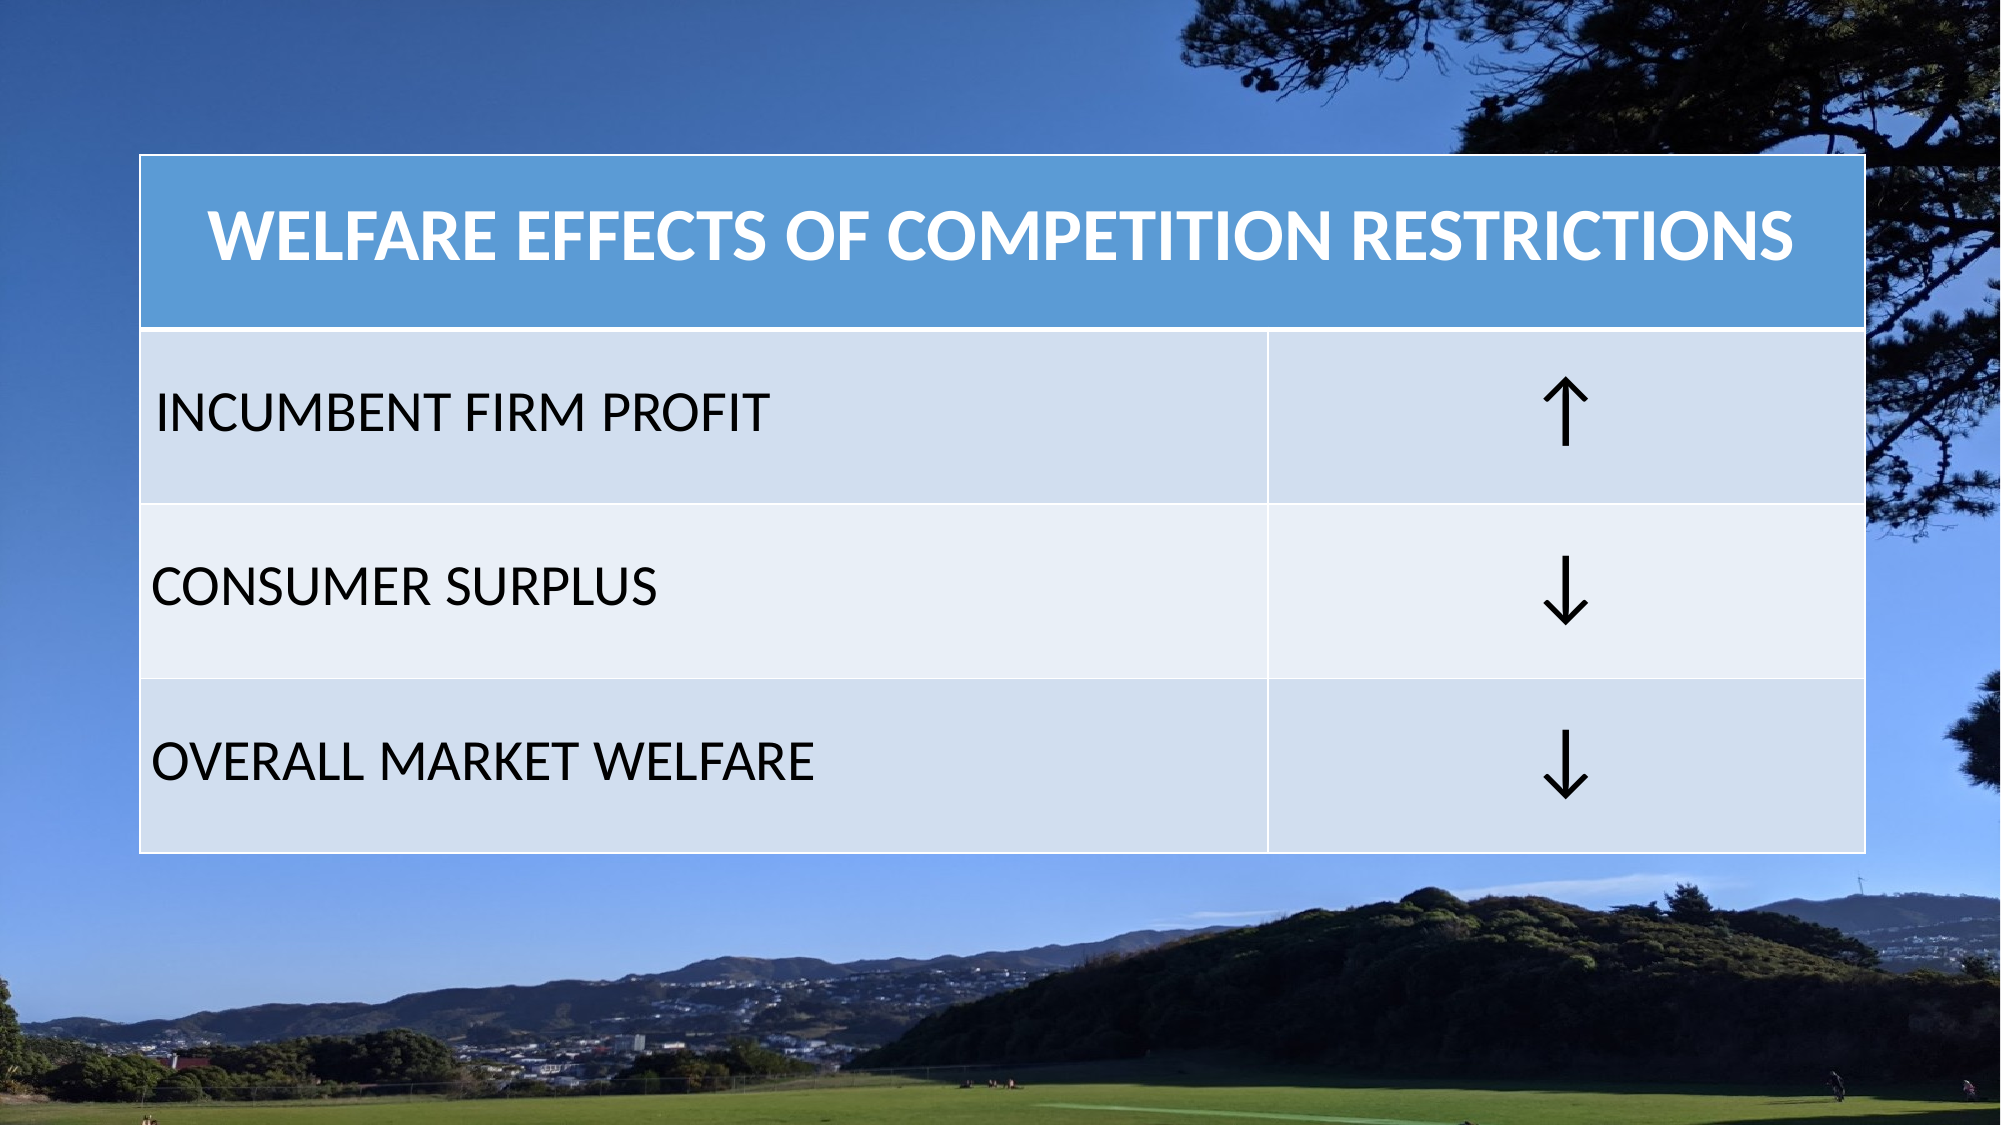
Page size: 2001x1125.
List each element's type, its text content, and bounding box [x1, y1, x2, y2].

table_cell ↓ [1269, 679, 1864, 852]
table_cell ↓ [1269, 505, 1864, 678]
table_cell INCUMBENT FIRM PROFIT [141, 332, 1267, 503]
table_cell ↑ [1269, 332, 1864, 503]
picture [0, 0, 2001, 1125]
table_cell CONSUMER SURPLUS [141, 505, 1267, 678]
table_header WELFARE EFFECTS OF COMPETITION RESTRICTIONS [141, 156, 1864, 327]
table_cell OVERALL MARKET WELFARE [141, 679, 1267, 852]
